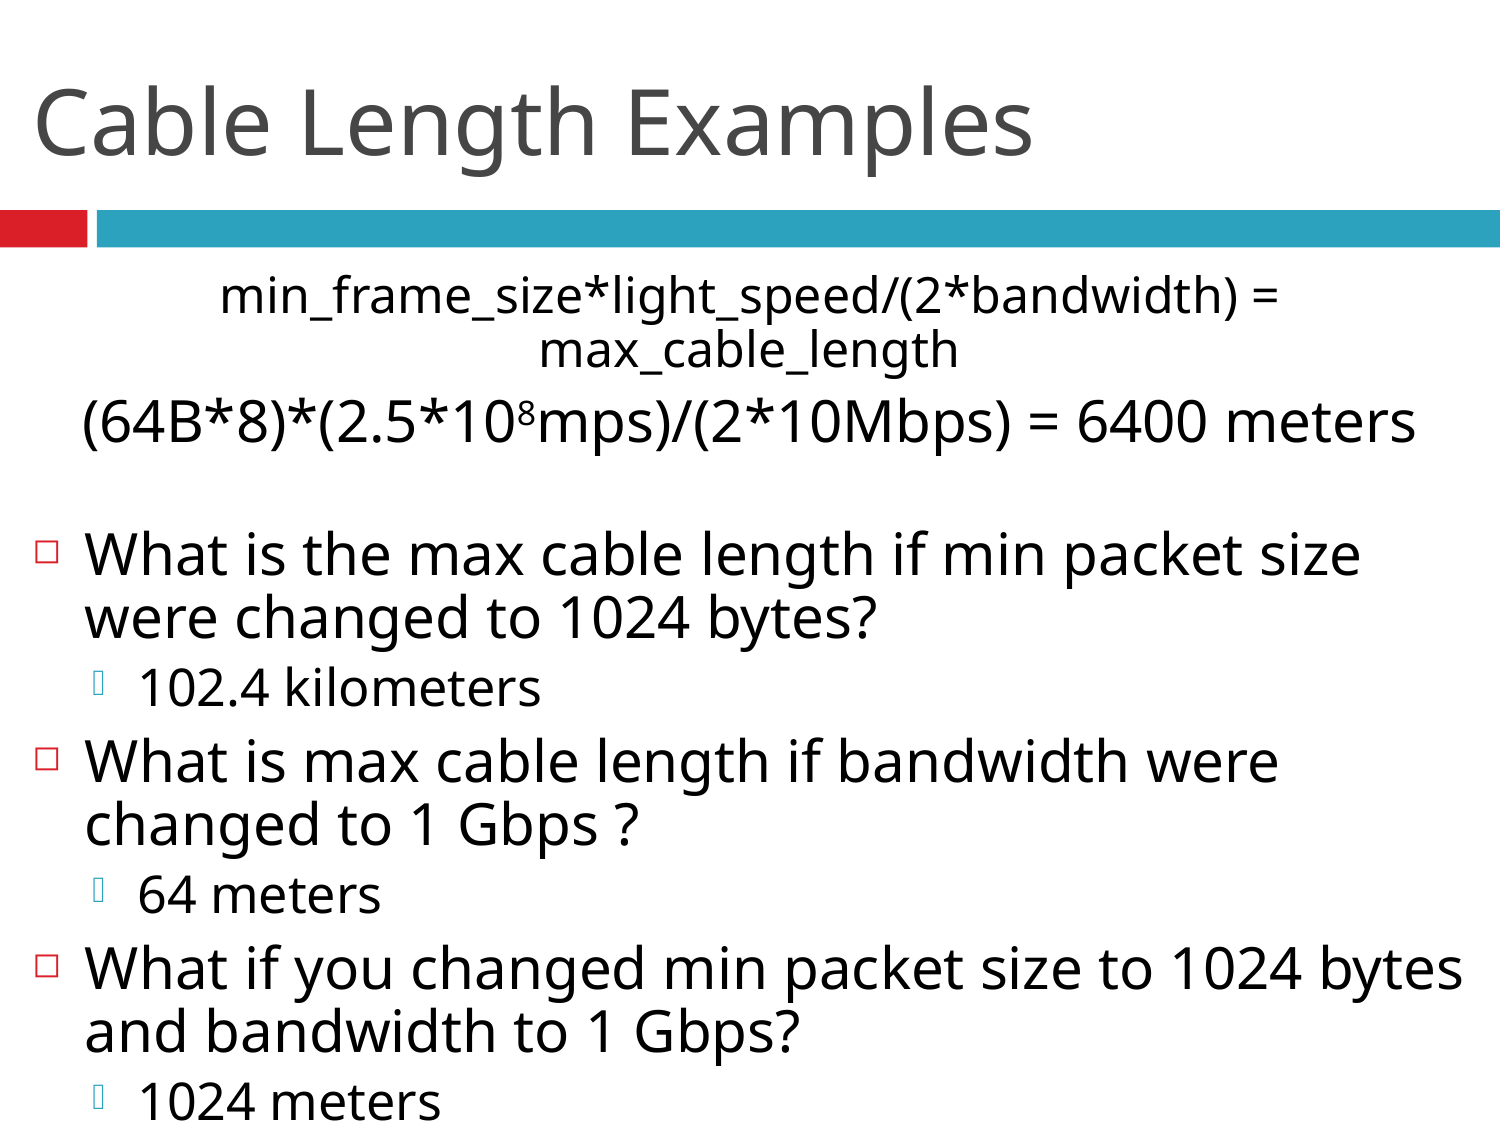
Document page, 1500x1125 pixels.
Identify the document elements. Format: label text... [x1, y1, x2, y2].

title Cable Length Examples [24, 36, 1476, 201]
list min_frame_size*light_speed/(2*bandwidth) = max_cable_length (64B*8)*(2.5*108mps)/(2*10Mbps) = 6400 meters What is the max cable length if min packet size were changed to 1024 bytes? 102.4 kilometers What is max cable length if bandwidth were changed to 1 Gbps ? 64 meters What if you changed min packet size to 1024 bytes and bandwidth to 1 Gbps? 1024 meters [24, 261, 1476, 1125]
slide_number [17, 204, 71, 258]
